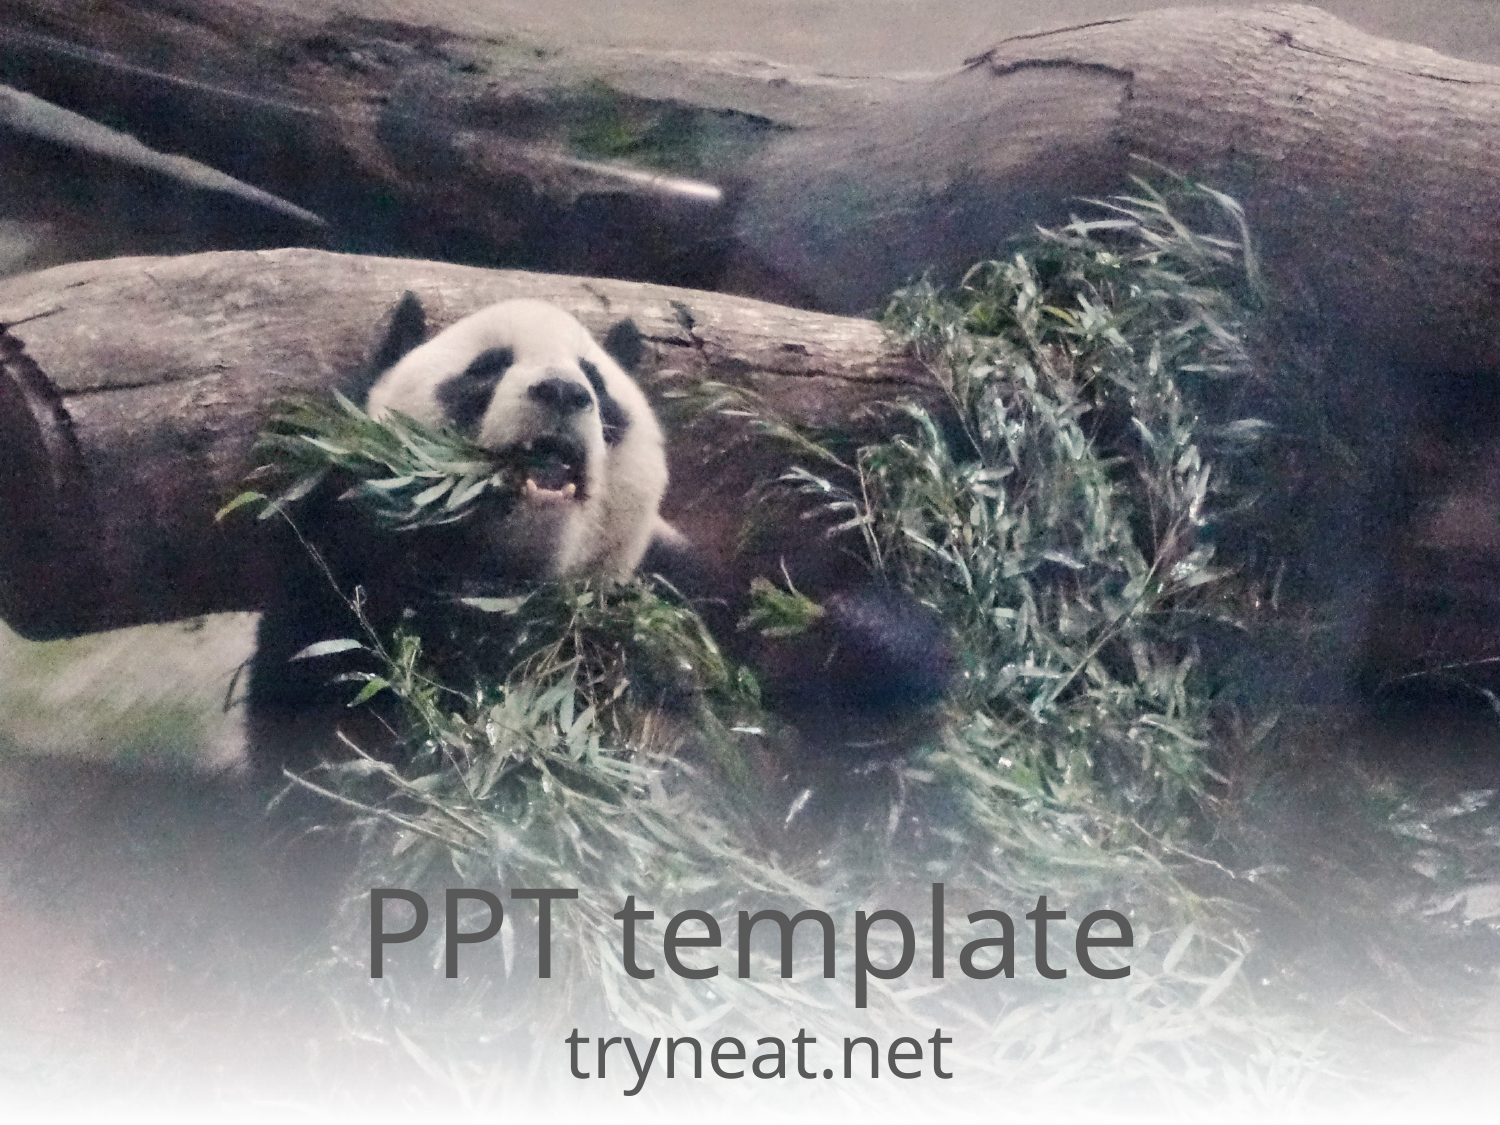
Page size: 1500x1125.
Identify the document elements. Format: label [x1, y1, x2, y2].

text_box [0, 0, 1500, 1125]
